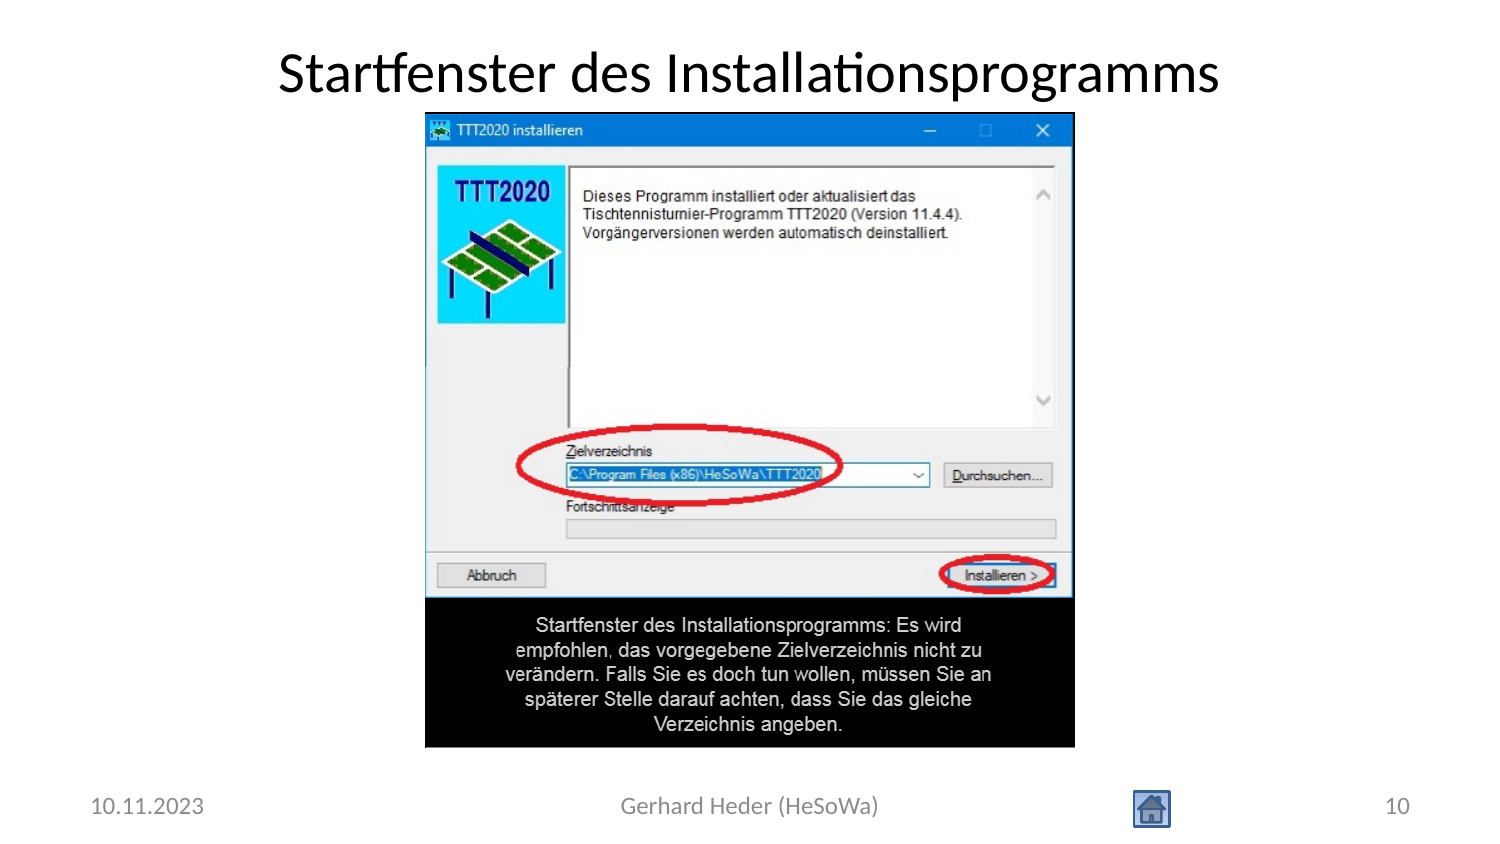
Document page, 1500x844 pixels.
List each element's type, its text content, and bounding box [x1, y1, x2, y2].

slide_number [75, 782, 425, 827]
title Startfenster des Installationsprogramms [74, 33, 1426, 106]
footer Gerhard Heder (HeSoWa) [512, 782, 988, 827]
slide_number 10 [1074, 782, 1425, 827]
picture [425, 111, 1075, 748]
